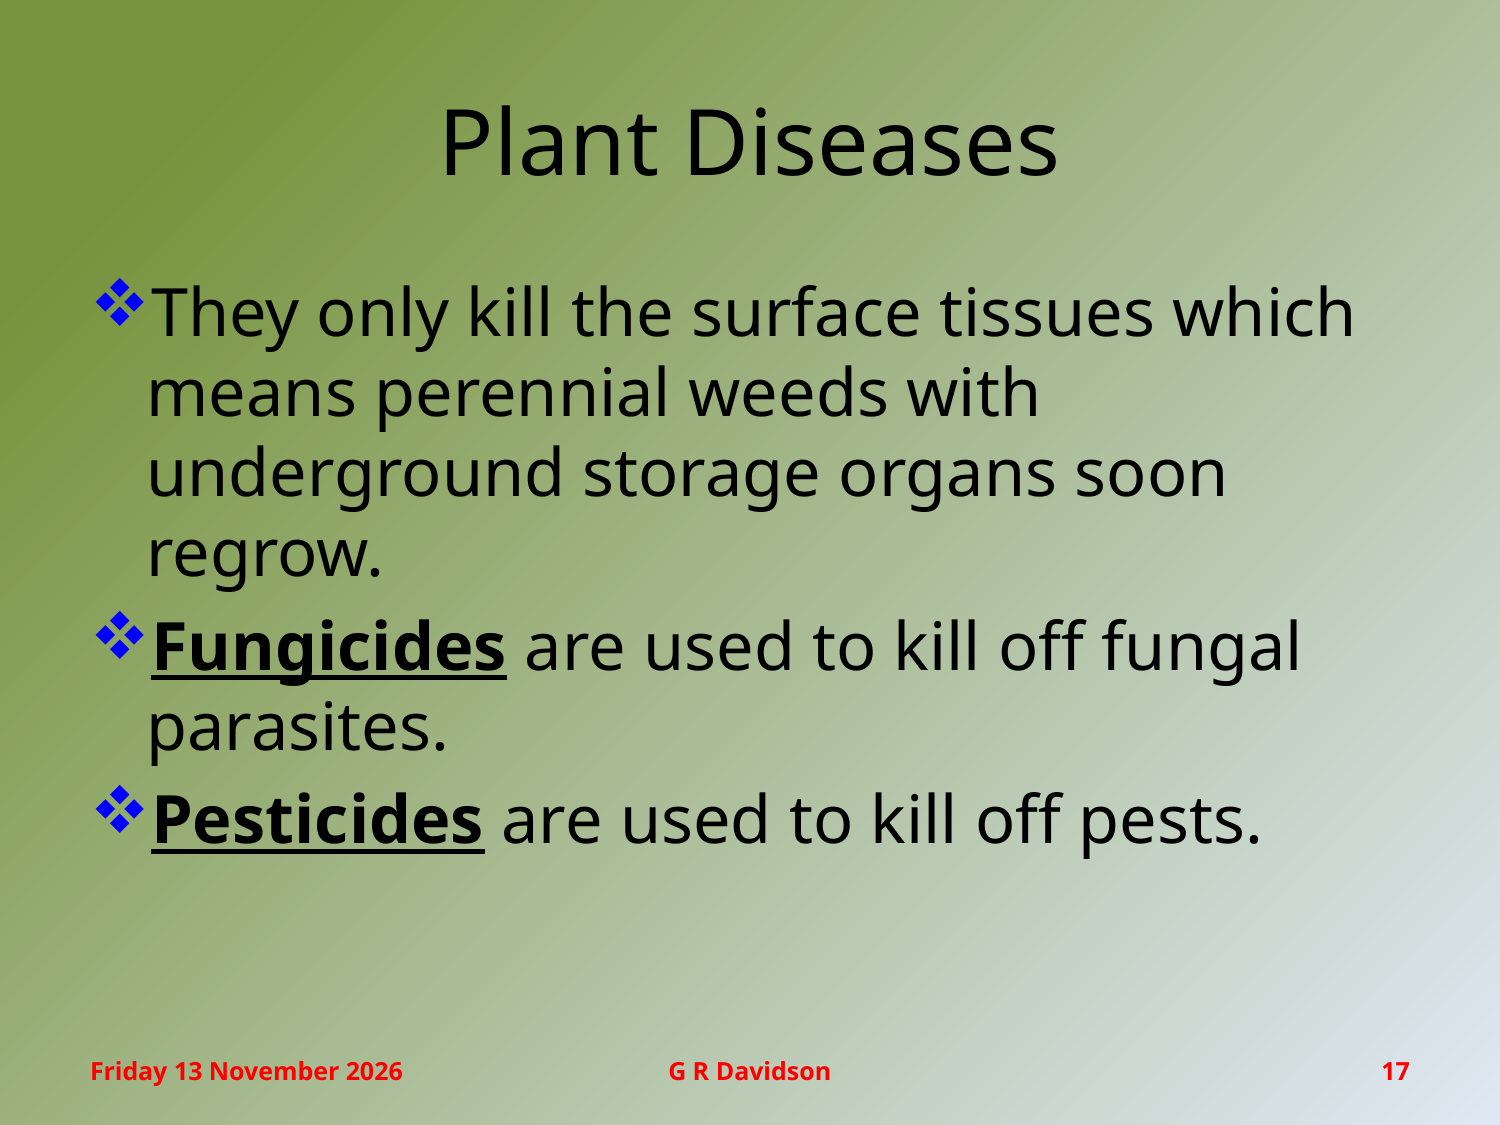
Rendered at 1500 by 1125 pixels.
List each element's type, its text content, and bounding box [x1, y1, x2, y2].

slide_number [75, 1042, 512, 1103]
slide_number 17 [1074, 1042, 1425, 1103]
footer G R Davidson [512, 1042, 988, 1103]
list They only kill the surface tissues which means perennial weeds with underground storage organs soon regrow. Fungicides are used to kill off fungal parasites. Pesticides are used to kill off pests. [75, 262, 1425, 1005]
title Plant Diseases [75, 45, 1425, 233]
